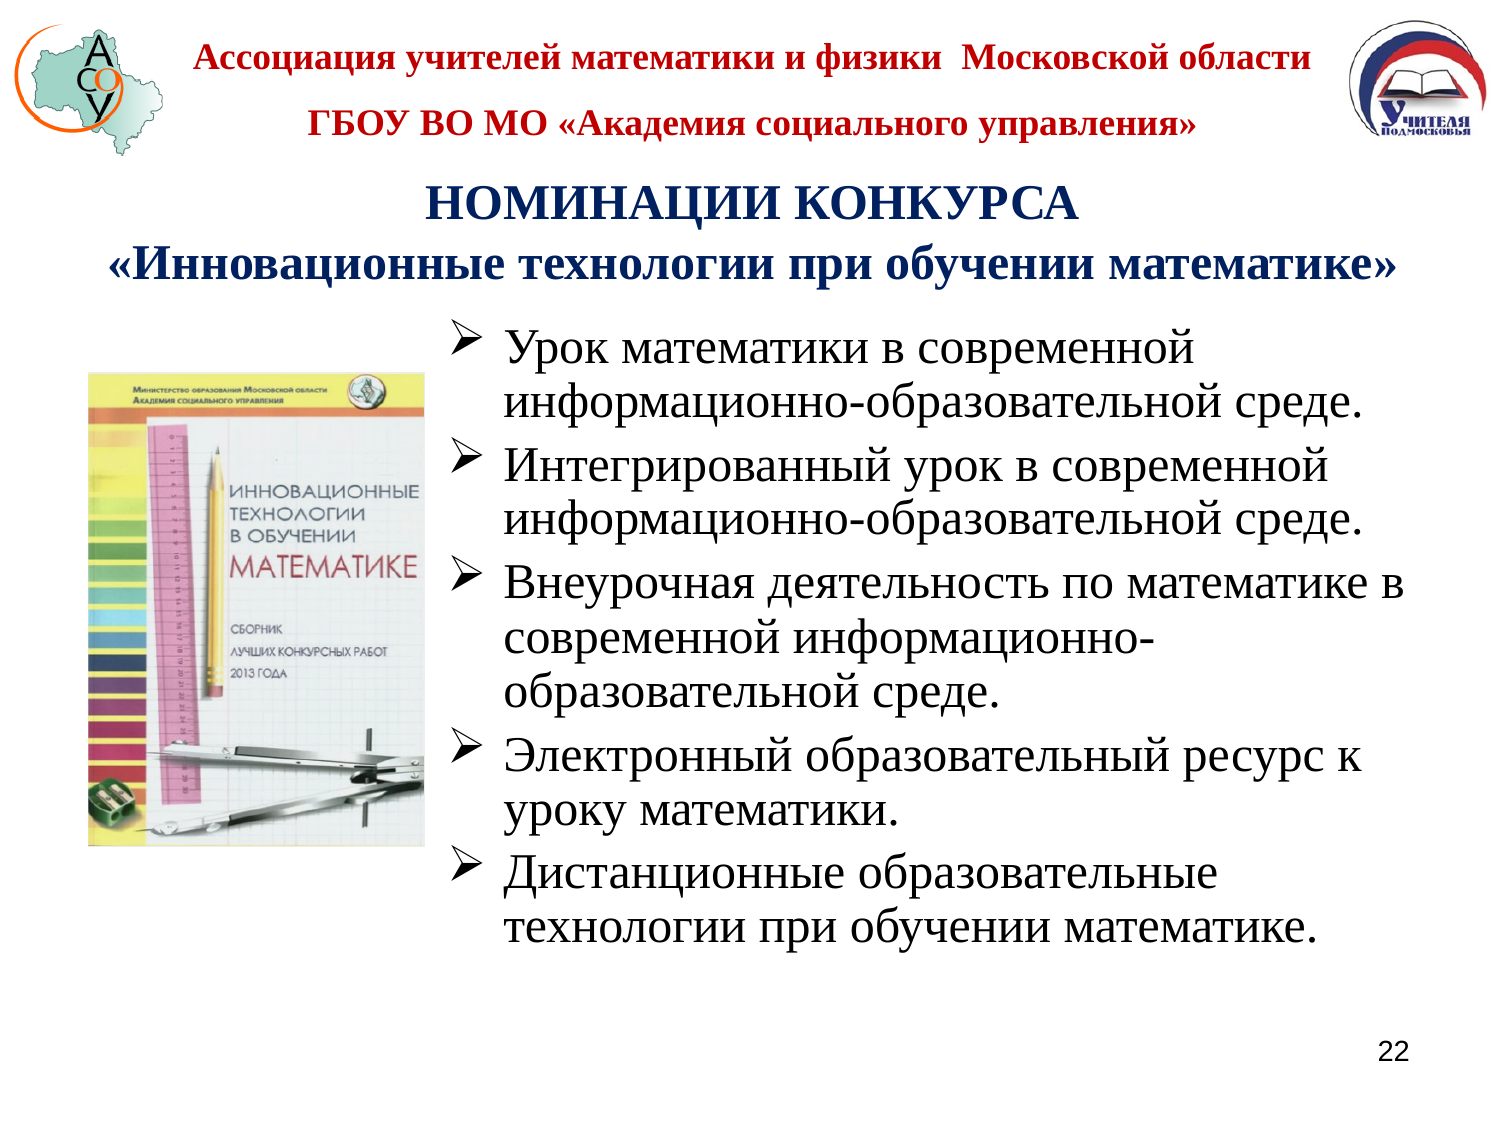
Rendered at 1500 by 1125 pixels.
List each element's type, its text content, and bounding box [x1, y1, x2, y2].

list Урок математики в современной информационно-образовательной среде. Интегрированный урок в современной информационно-образовательной среде. Внеурочная деятельность по математике в современной информационно-образовательной среде. Электронный образовательный ресурс к уроку математики. Дистанционные образовательные технологии при обучении математике. [432, 312, 1468, 988]
text_box ГБОУ ВО МО «Академия социального управления» [167, 90, 1338, 151]
picture [14, 24, 163, 156]
text_box Ассоциация учителей математики и физики Московской области [37, 17, 1344, 90]
picture [1343, 18, 1500, 151]
title НОМИНАЦИИ КОНКУРСА «Инновационные технологии при обучении математике» [77, 158, 1428, 300]
picture [88, 371, 425, 848]
slide_number 22 [1074, 1024, 1425, 1103]
